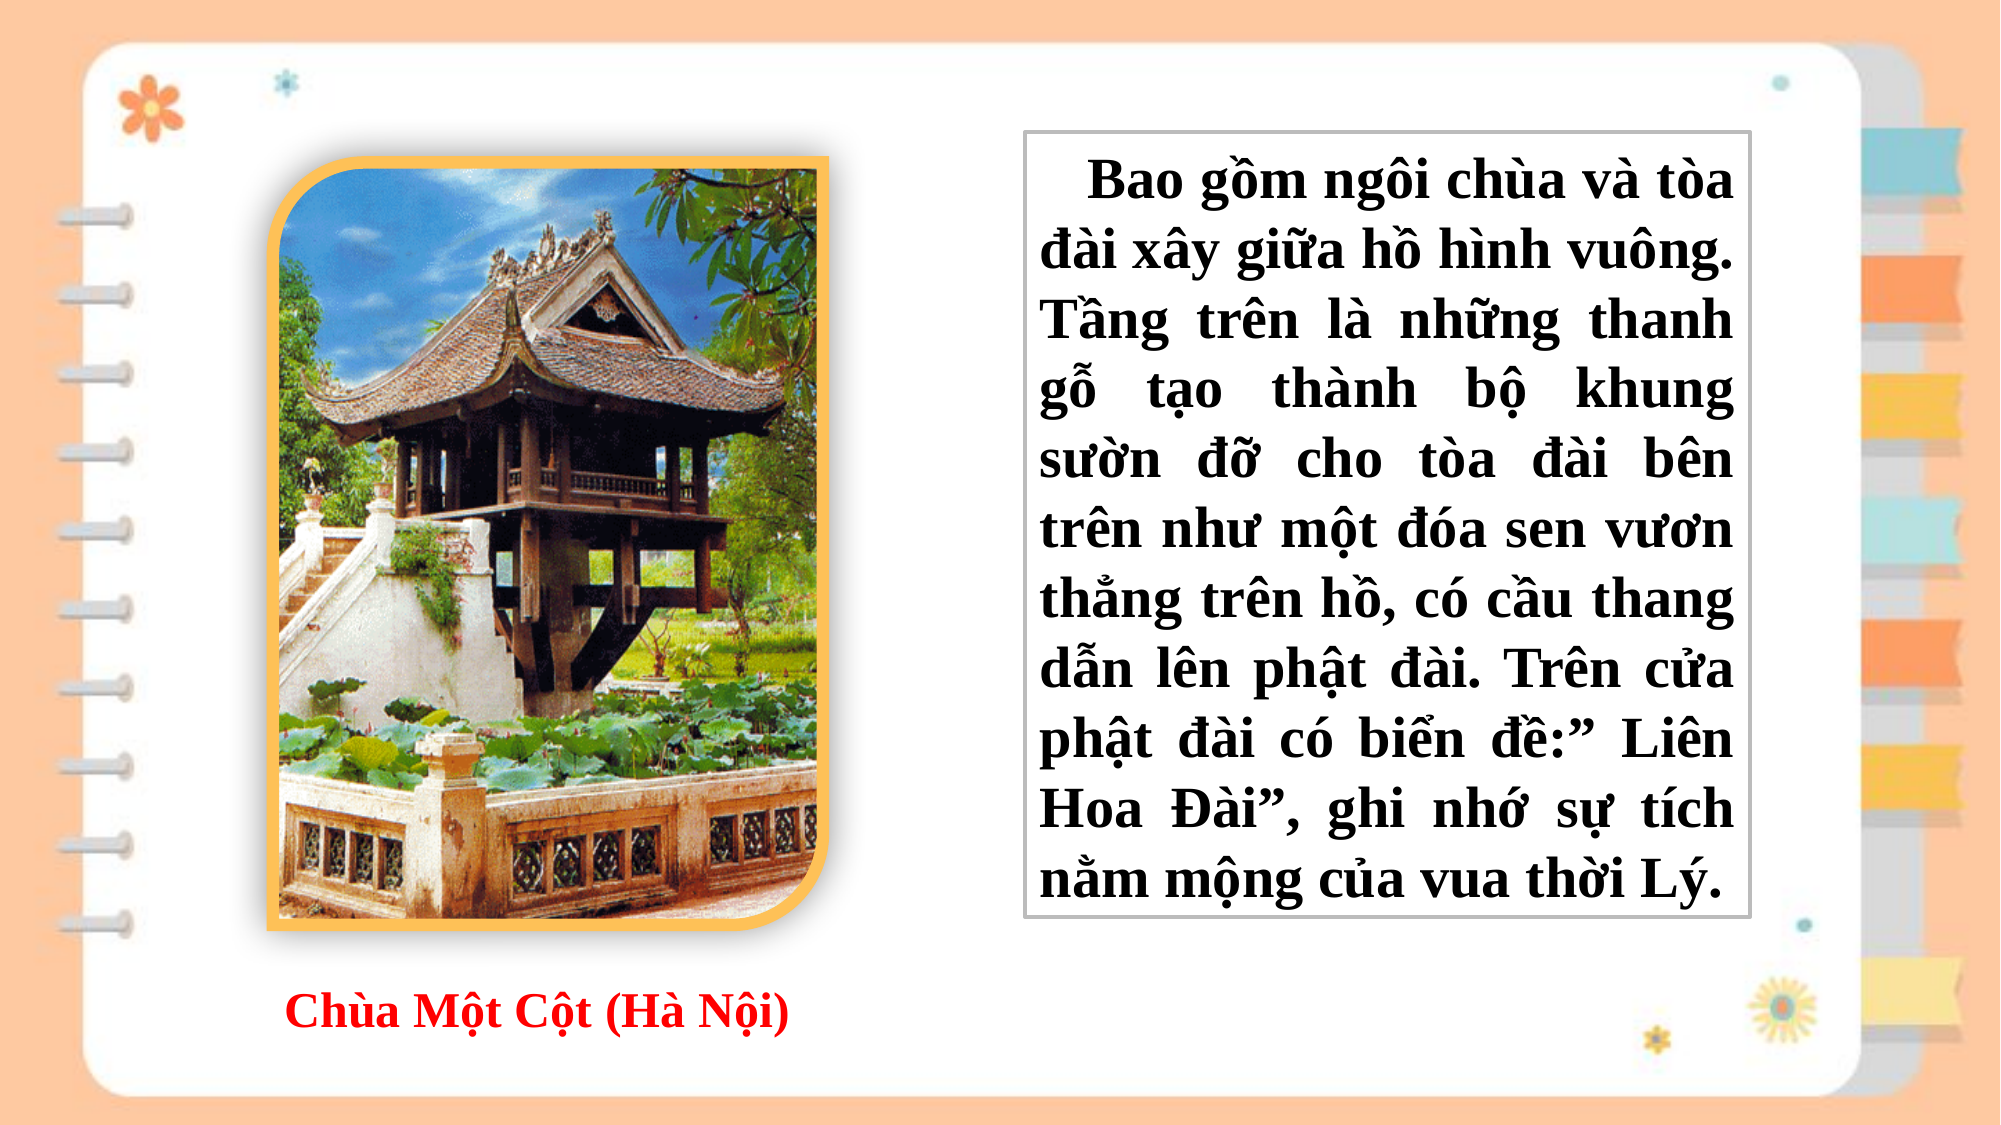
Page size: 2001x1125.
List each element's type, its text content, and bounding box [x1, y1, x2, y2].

text_box Chùa Một Cột (Hà Nội) [269, 970, 806, 1045]
picture [0, 0, 2001, 1125]
text_box Bao gồm ngôi chùa và tòa đài xây giữa hồ hình vuông. Tầng trên là những thanh gỗ tạo thành bộ khung sườn đỡ cho tòa đài bên trên như một đóa sen vươn thẳng trên hồ, có cầu thang dẫn lên phật đài. Trên cửa phật đài có biển đề:” Liên Hoa Đài”, ghi nhớ sự tích nằm mộng của vua thời Lý. [1023, 130, 1752, 919]
